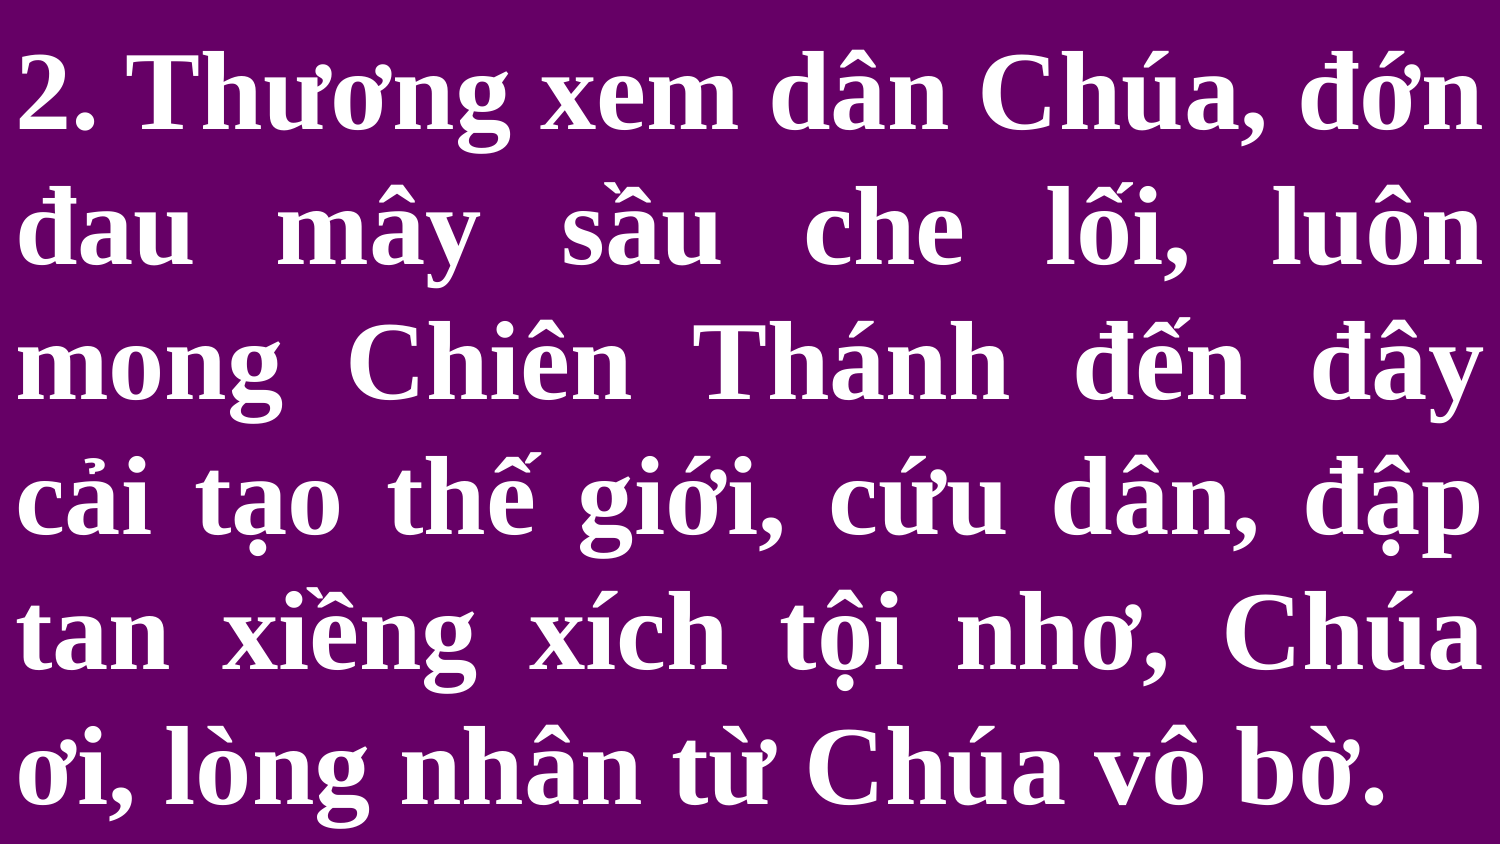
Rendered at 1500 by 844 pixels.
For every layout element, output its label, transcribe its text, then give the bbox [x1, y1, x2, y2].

title 2. Thương xem dân Chúa, đớn đau mây sầu che lối, luôn mong Chiên Thánh đến đây cải tạo thế giới, cứu dân, đập tan xiềng xích tội nhơ, Chúa ơi, lòng nhân từ Chúa vô bờ. [0, 0, 1500, 844]
